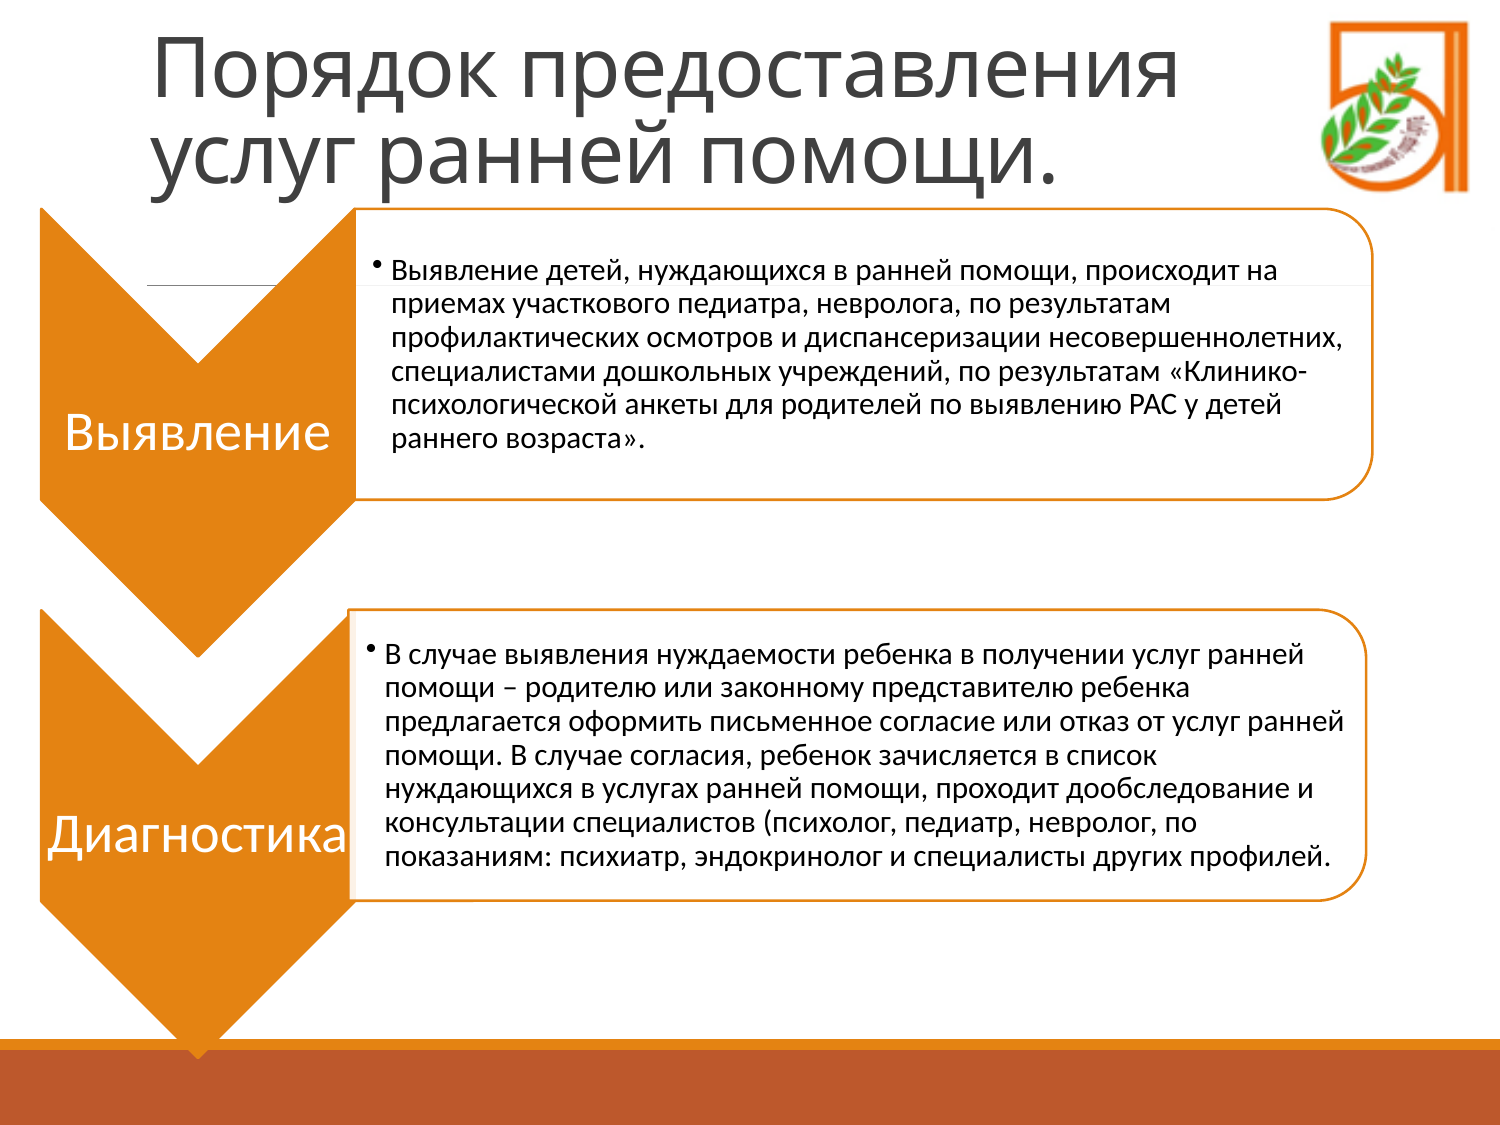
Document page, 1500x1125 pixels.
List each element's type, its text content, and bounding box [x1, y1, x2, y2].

title Порядок предоставления услуг ранней помощи. [135, 19, 1309, 204]
picture [1312, 0, 1500, 248]
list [40, 207, 1373, 1060]
